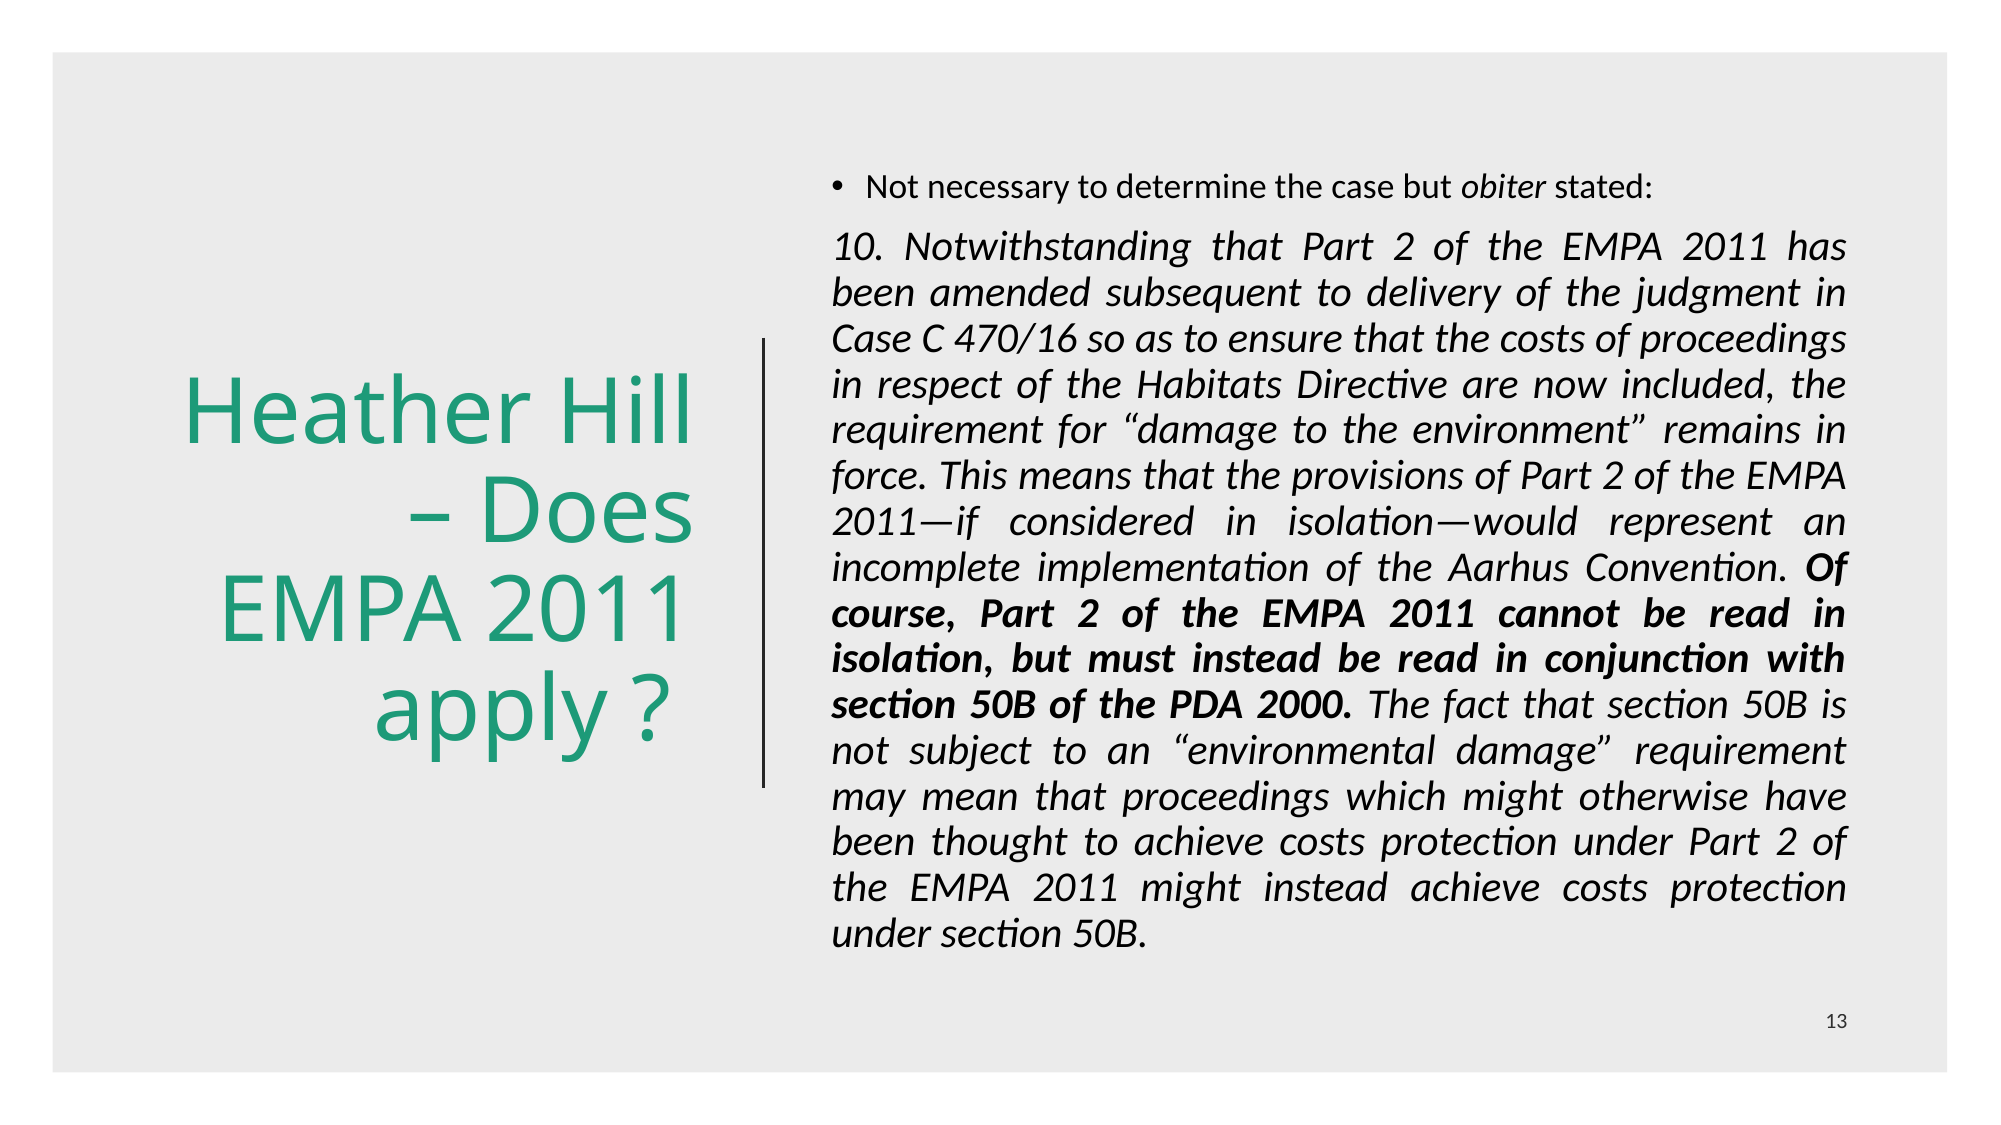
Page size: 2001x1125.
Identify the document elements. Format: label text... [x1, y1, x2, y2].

slide_number 13 [1734, 989, 1863, 1050]
list Not necessary to determine the case but obiter stated: 10. Notwithstanding that Part 2 of the EMPA 2011 has been amended subsequent to delivery of the judgment in Case C 470/16 so as to ensure that the costs of proceedings in respect of the Habitats Directive are now included, the requirement for “damage to the environment” remains in force. This means that the provisions of Part 2 of the EMPA 2011—if considered in isolation—would represent an incomplete implementation of the Aarhus Convention. Of course, Part 2 of the EMPA 2011 cannot be read in isolation, but must instead be read in conjunction with section 50B of the PDA 2000. The fact that section 50B is not subject to an “environmental damage” requirement may mean that proceedings which might otherwise have been thought to achieve costs protection under Part 2 of the EMPA 2011 might instead achieve costs protection under section 50B. [816, 158, 1863, 967]
title Heather Hill – Does EMPA 2011 apply ? [137, 158, 711, 967]
text_box [52, 51, 1948, 1073]
